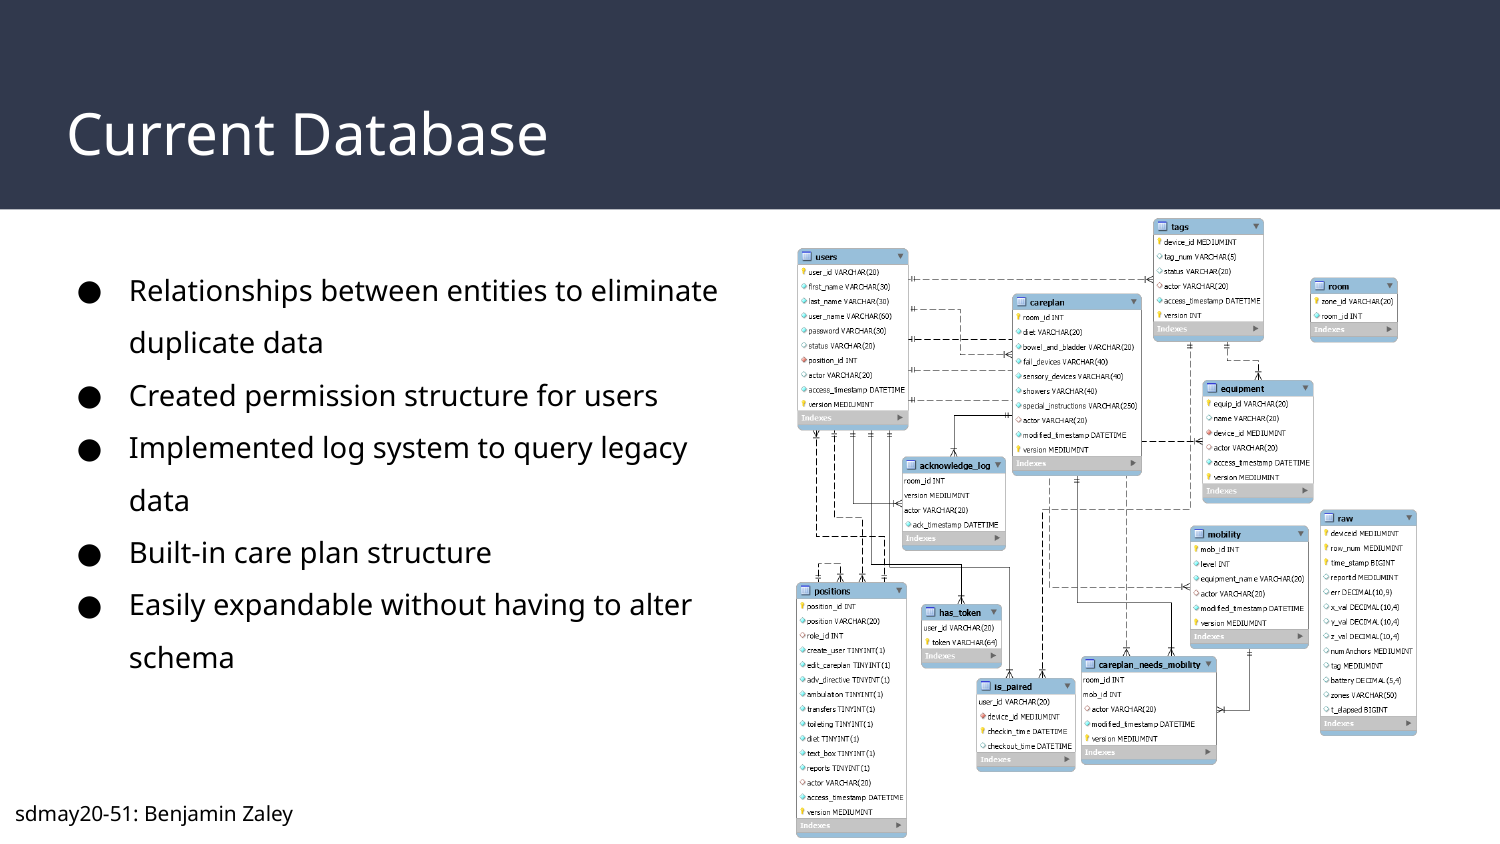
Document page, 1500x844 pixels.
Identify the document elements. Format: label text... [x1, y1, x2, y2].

text_box sdmay20-51: Benjamin Zaley [0, 785, 333, 844]
title Current Database [51, 82, 1449, 185]
text_box Relationships between entities to eliminate duplicate data Created permission structure for users Implemented log system to query legacy data Built-in care plan structure Easily expandable without having to alter schema [38, 239, 757, 816]
picture [789, 210, 1423, 844]
